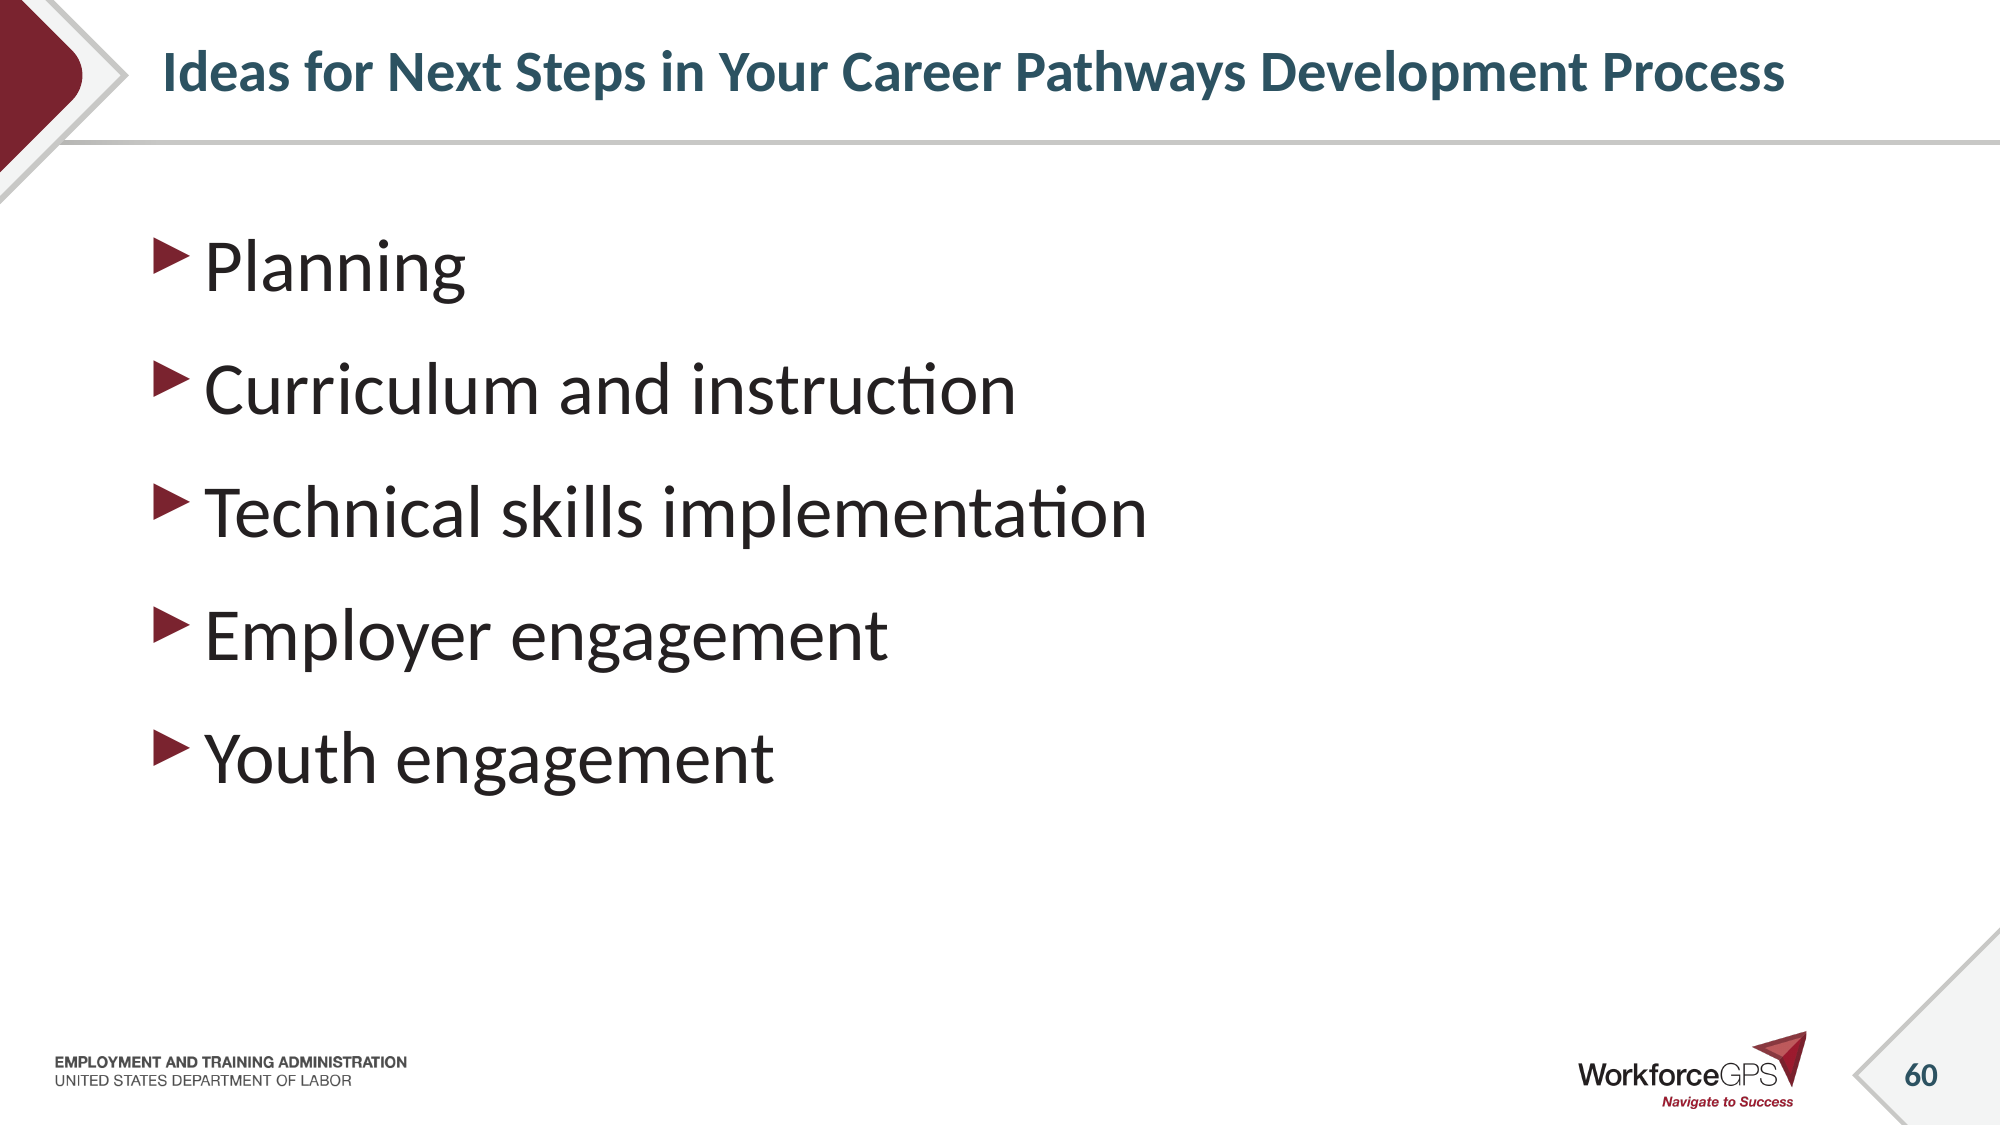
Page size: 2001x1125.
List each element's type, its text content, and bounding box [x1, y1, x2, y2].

list Planning Curriculum and instruction Technical skills implementation Employer engagement Youth engagement [132, 216, 1950, 1043]
table_cell 4.8 [47, 1049, 420, 1095]
title Ideas for Next Steps in Your Career Pathways Development Process [132, 7, 1950, 137]
slide_number 60 [1867, 1042, 1975, 1103]
